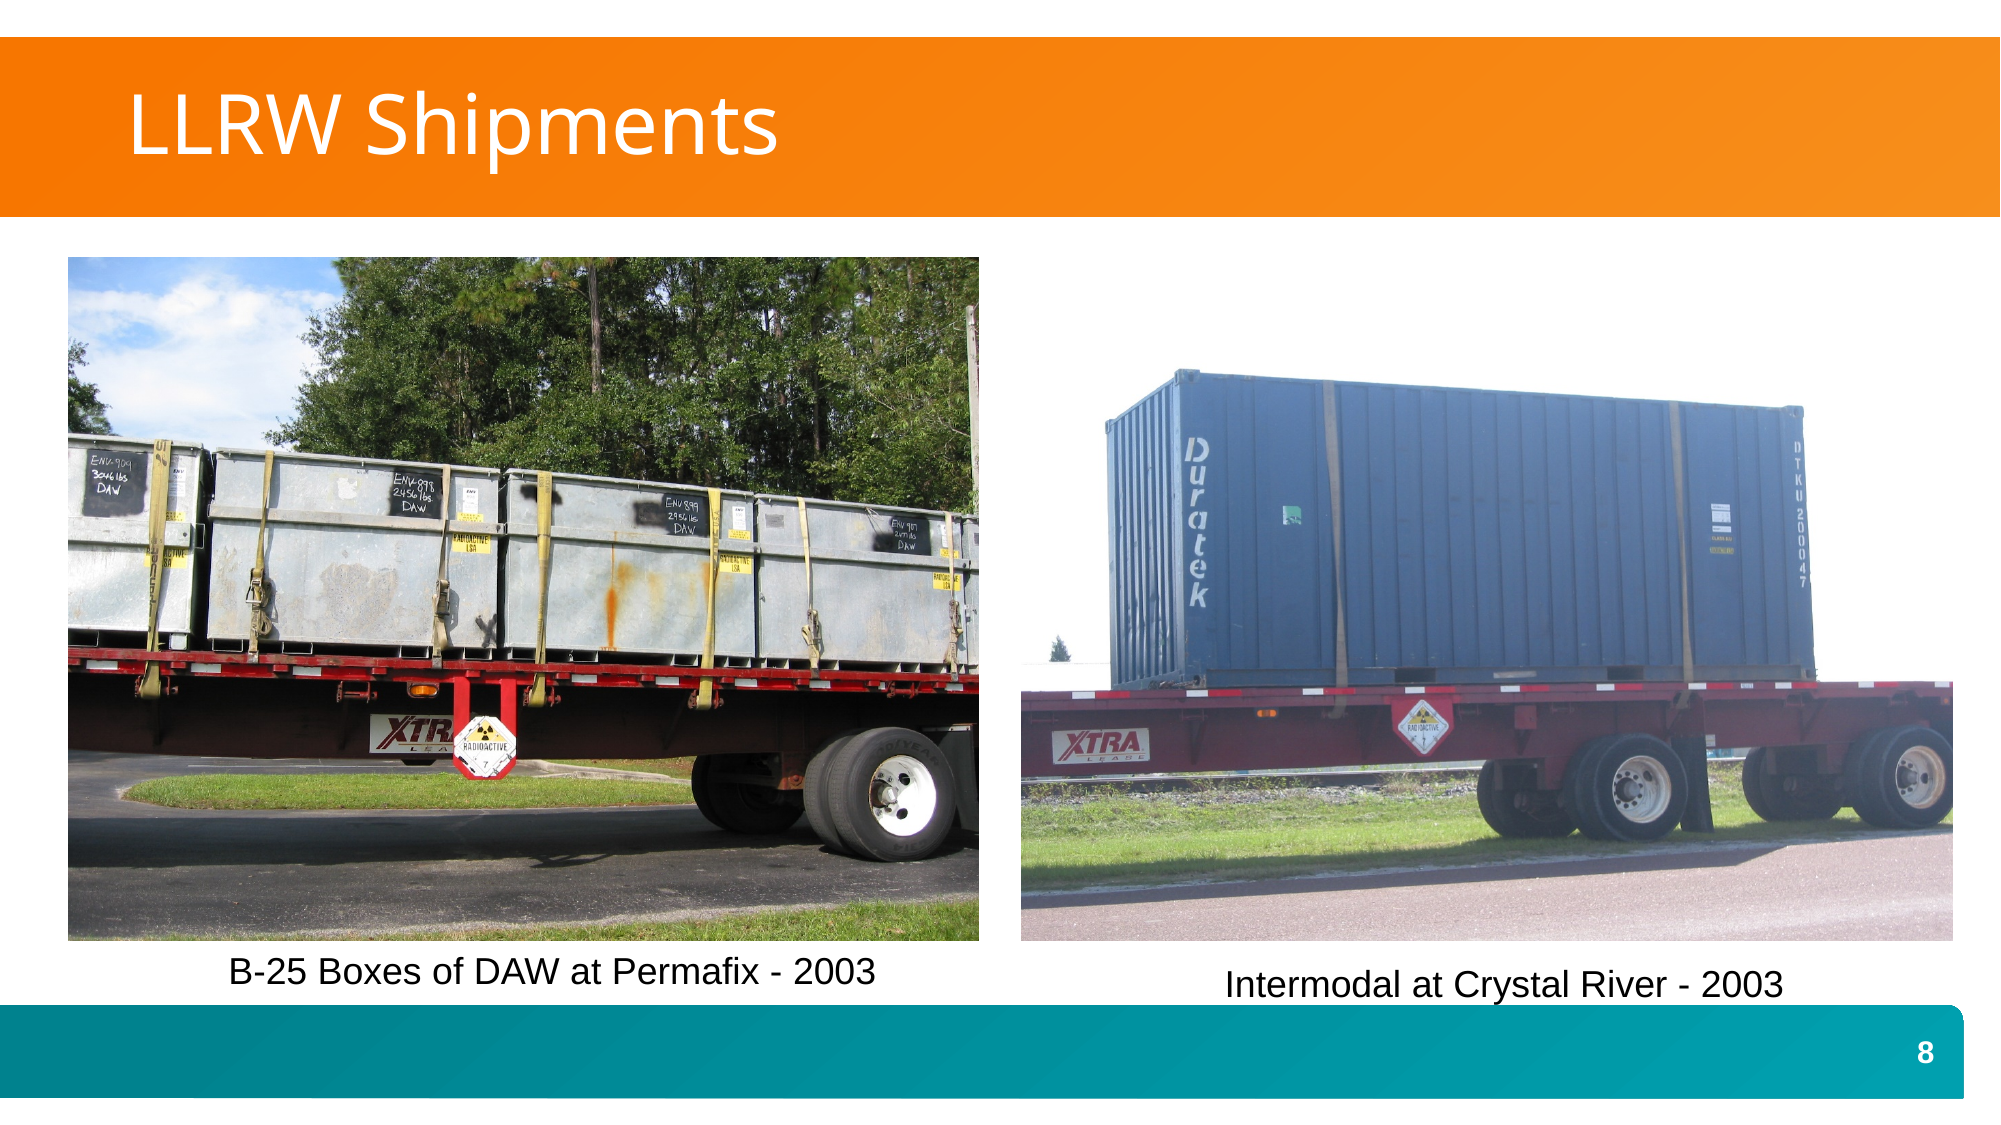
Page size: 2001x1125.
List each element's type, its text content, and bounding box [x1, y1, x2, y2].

text_box Intermodal at Crystal River - 2003 [1209, 952, 1811, 1013]
title LLRW Shipments [111, 38, 1898, 217]
text_box B-25 Boxes of DAW at Permafix - 2003 [213, 941, 921, 1000]
picture [68, 257, 979, 941]
picture [1020, 241, 1953, 941]
